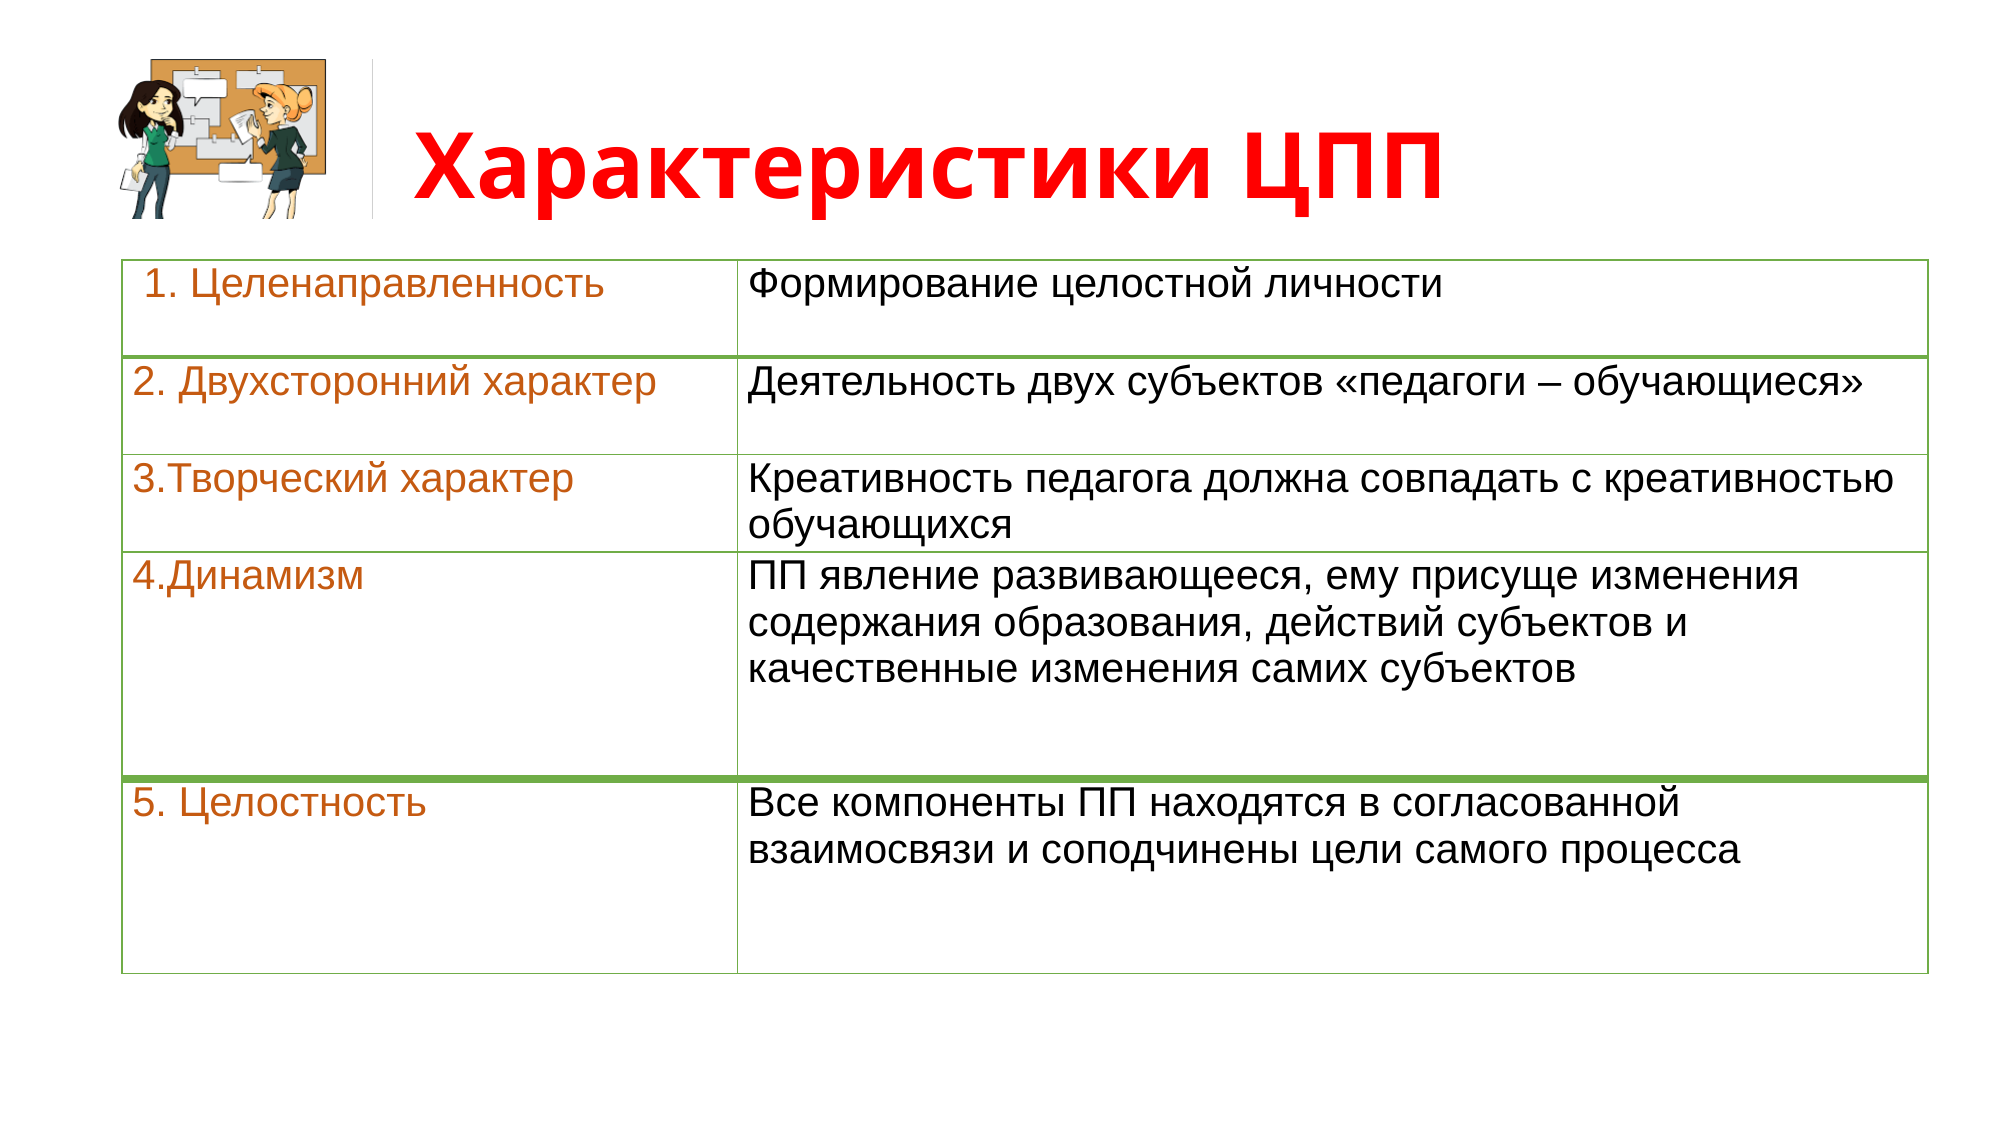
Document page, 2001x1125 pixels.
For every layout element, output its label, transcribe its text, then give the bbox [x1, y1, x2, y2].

table_cell Деятельность двух субъектов «педагоги – обучающиеся» [738, 359, 1927, 454]
picture [54, 59, 373, 219]
table_header 1. Целенаправленность [123, 261, 737, 355]
table_cell 4.Динамизм [123, 553, 737, 775]
table_cell ПП явление развивающееся, ему присуще изменения содержания образования, действий субъектов и качественные изменения самих субъектов [738, 553, 1927, 775]
table_cell Все компоненты ПП находятся в согласованной взаимосвязи и соподчинены цели самого процесса [738, 783, 1927, 973]
table_header Формирование целостной личности [738, 261, 1927, 355]
table_cell 5. Целостность [123, 783, 737, 973]
table_cell 3.Творческий характер [123, 455, 737, 551]
title Характеристики ЦПП [399, 59, 1863, 259]
table_cell 2. Двухсторонний характер [123, 359, 737, 454]
table_cell Креативность педагога должна совпадать с креативностью обучающихся [738, 455, 1927, 551]
